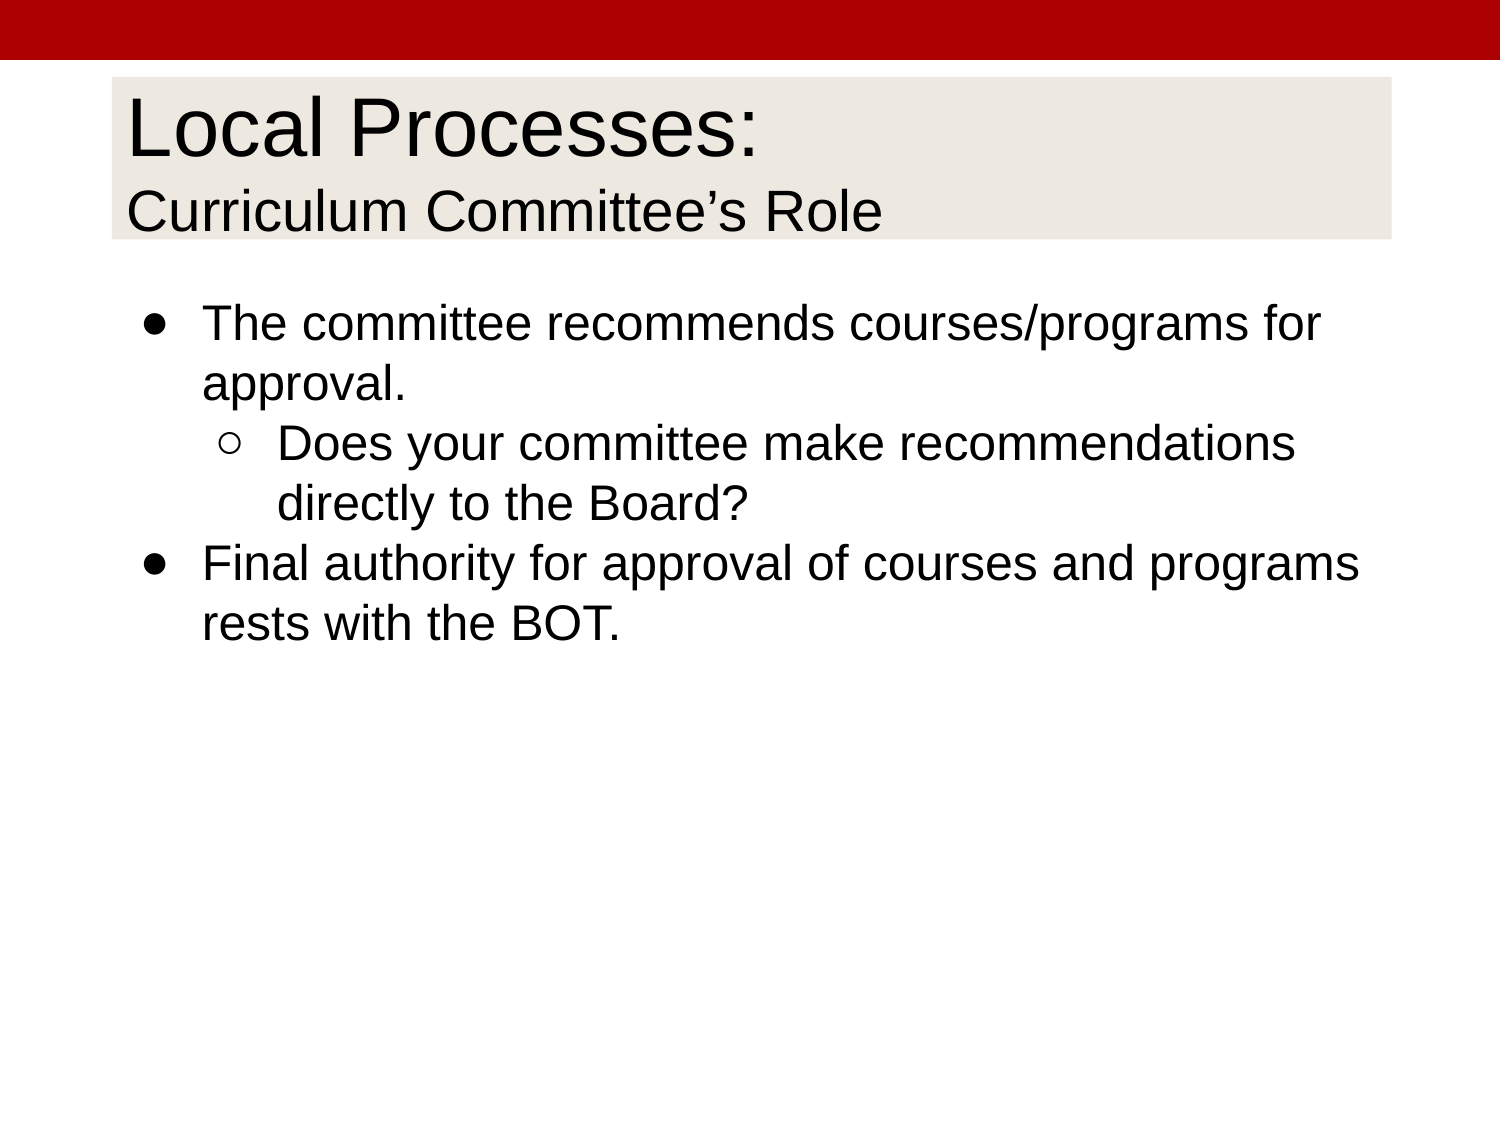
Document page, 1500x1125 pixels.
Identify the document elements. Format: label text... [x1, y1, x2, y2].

title Local Processes: Curriculum Committee’s Role [111, 76, 1392, 240]
subtitle The committee recommends courses/programs for approval. Does your committee make recommendations directly to the Board? Final authority for approval of courses and programs rests with the BOT. [111, 283, 1392, 1057]
